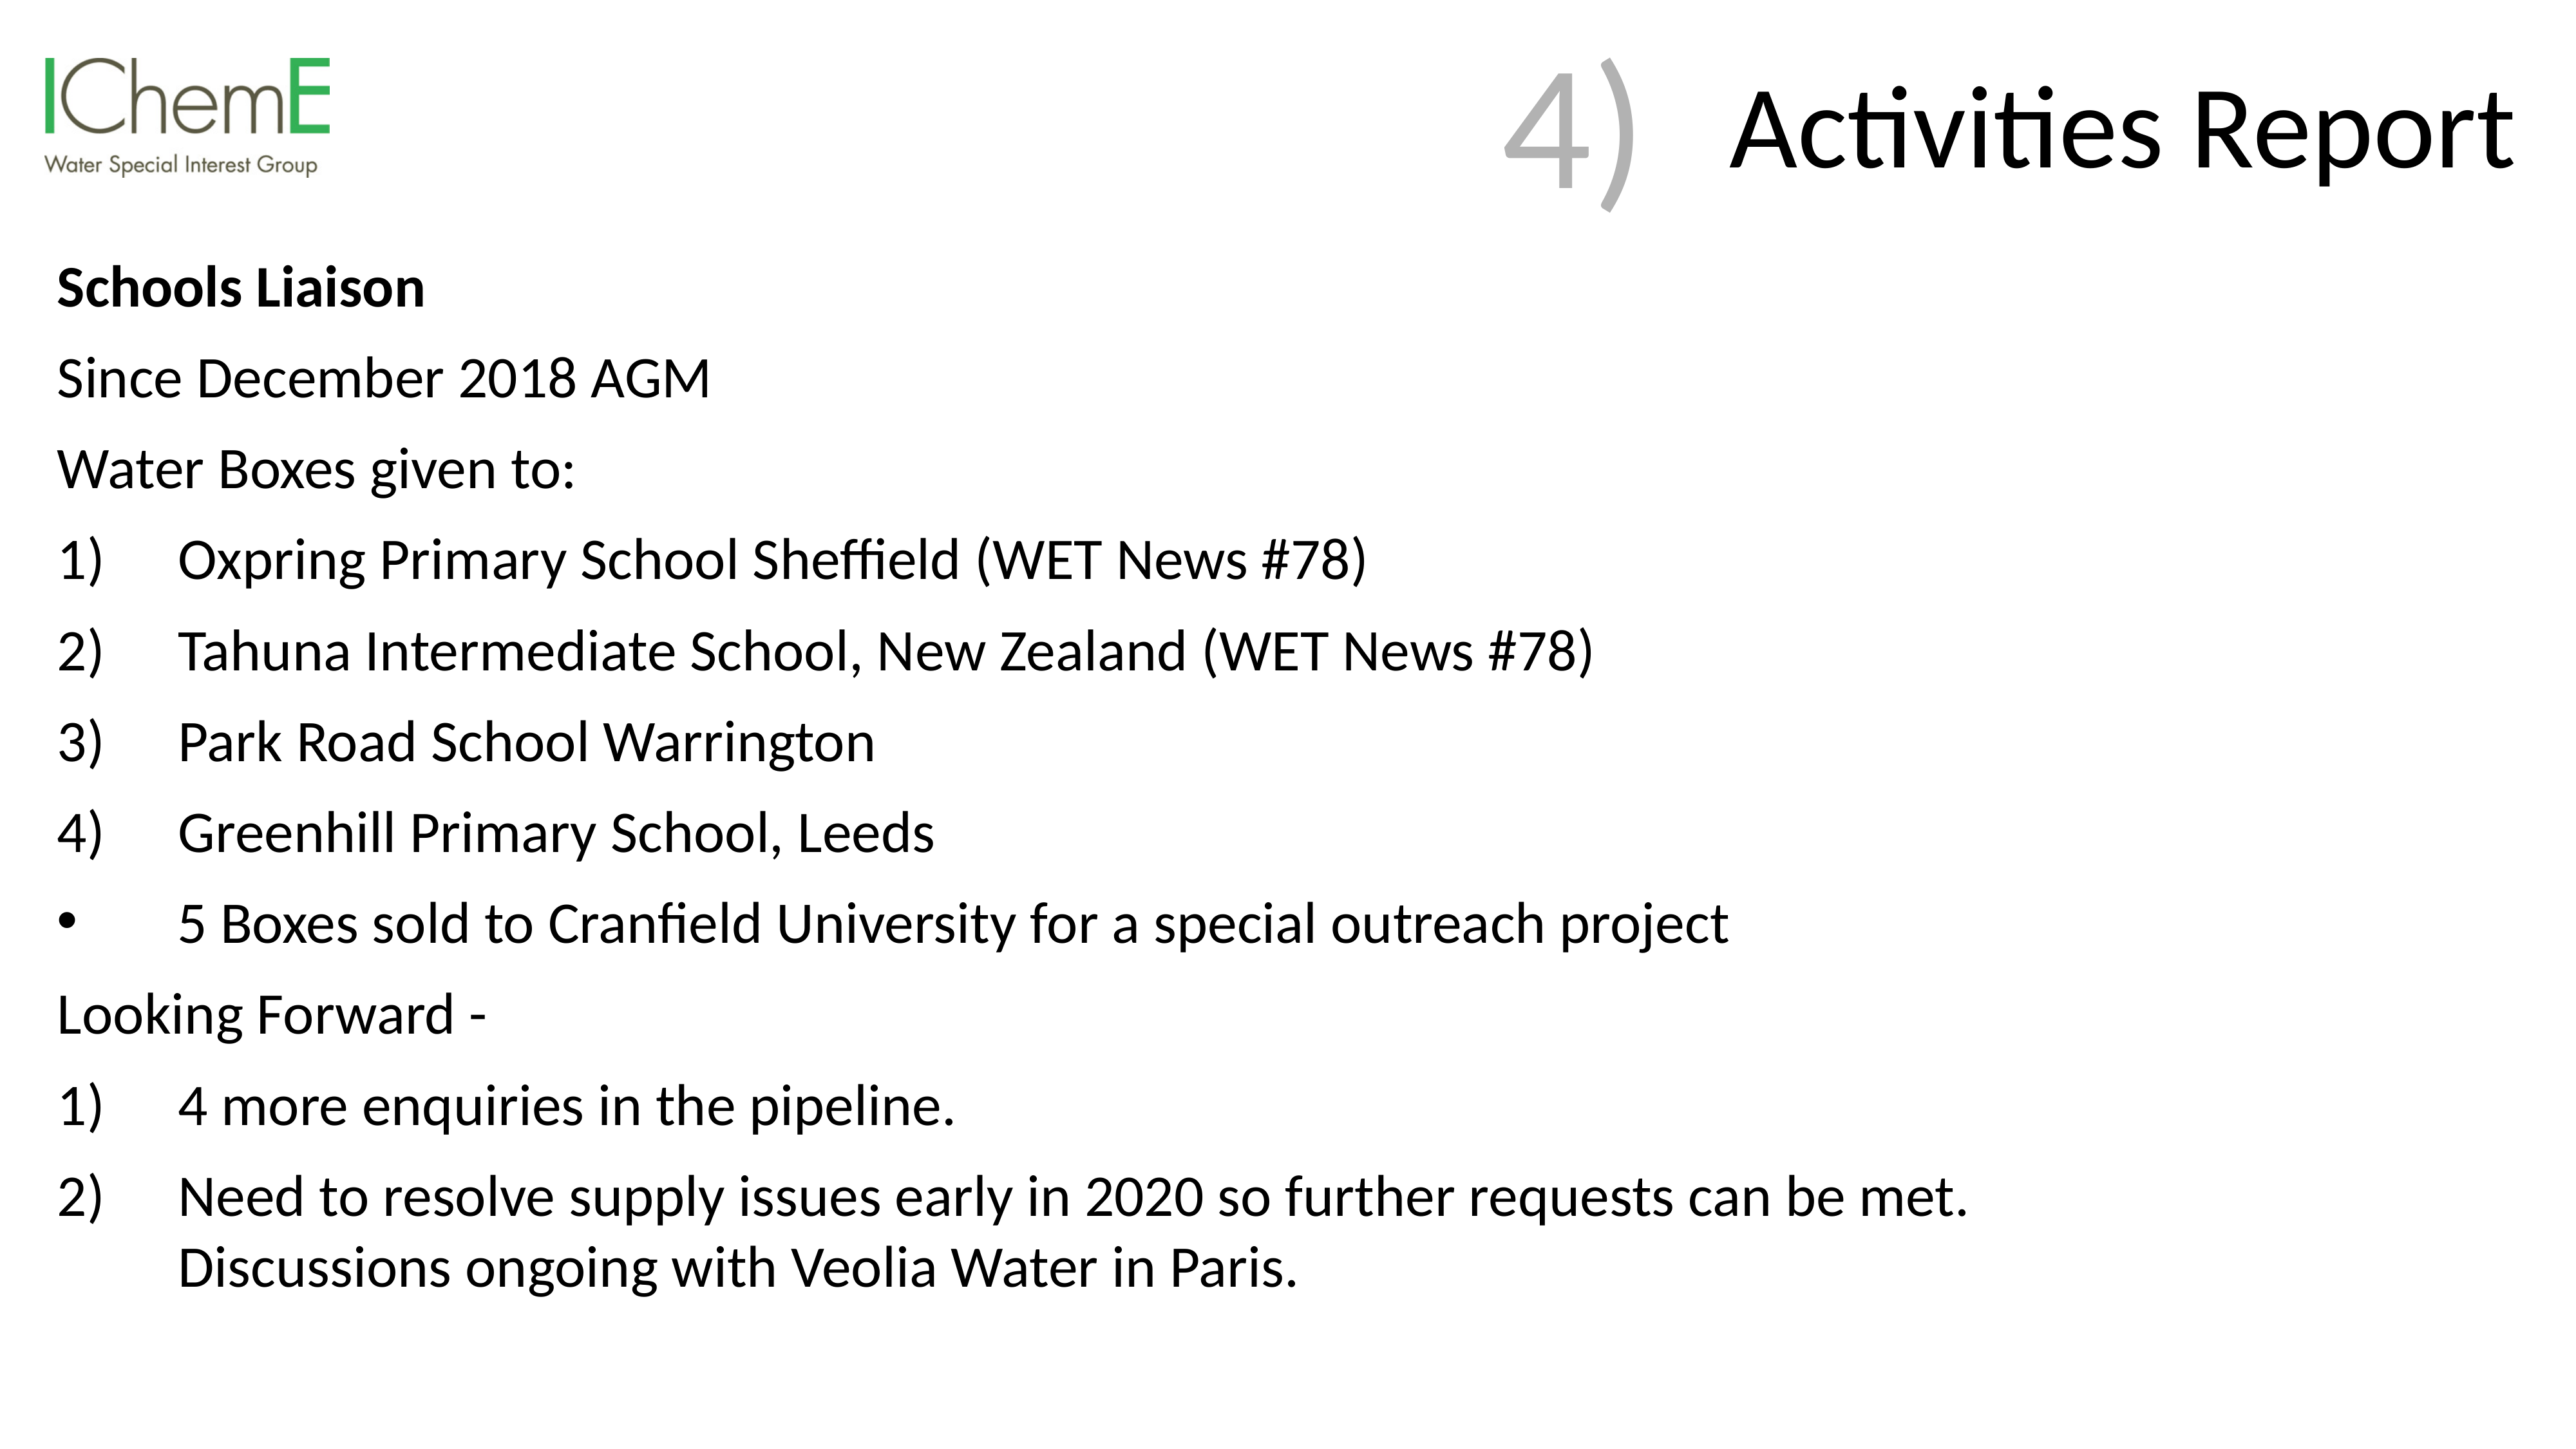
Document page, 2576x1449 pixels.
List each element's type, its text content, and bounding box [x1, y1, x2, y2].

list Schools Liaison Since December 2018 AGM Water Boxes given to: Oxpring Primary School Sheffield (WET News #78) Tahuna Intermediate School, New Zealand (WET News #78) Park Road School Warrington Greenhill Primary School, Leeds 5 Boxes sold to Cranfield University for a special outreach project Looking Forward - 4 more enquiries in the pipeline. Need to resolve supply issues early in 2020 so further requests can be met. Discussions ongoing with Veolia Water in Paris. [46, 236, 2510, 1325]
picture [44, 58, 330, 178]
text_box 4) [1492, 0, 1656, 234]
title Activities Report [786, 0, 2528, 243]
